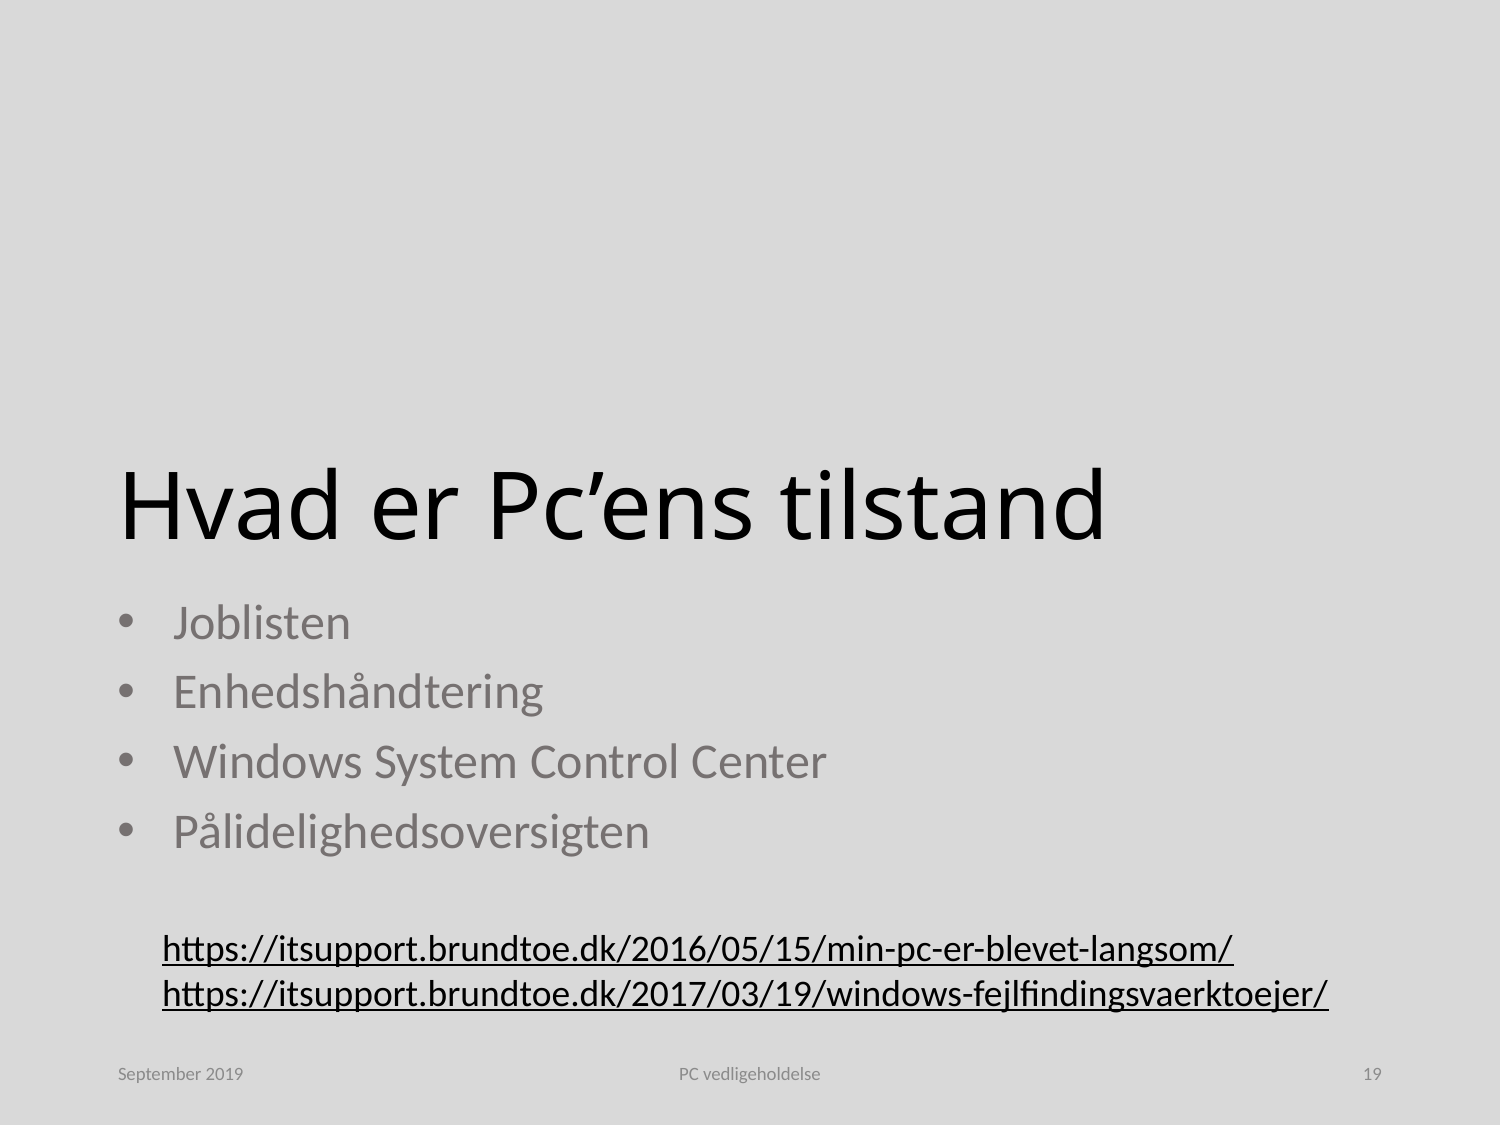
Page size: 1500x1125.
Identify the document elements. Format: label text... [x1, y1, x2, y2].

title Hvad er Pc’ens tilstand [102, 99, 1397, 568]
list Joblisten Enhedshåndtering Windows System Control Center Pålidelighedsoversigten [102, 588, 1397, 999]
text_box https://itsupport.brundtoe.dk/2016/05/15/min-pc-er-blevet-langsom/ https://itsupport.brundtoe.dk/2017/03/19/windows-fejlfindingsvaerktoejer/ [147, 916, 1354, 1022]
footer PC vedligeholdelse [496, 1042, 1004, 1103]
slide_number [103, 1042, 441, 1103]
slide_number 19 [1059, 1042, 1397, 1103]
